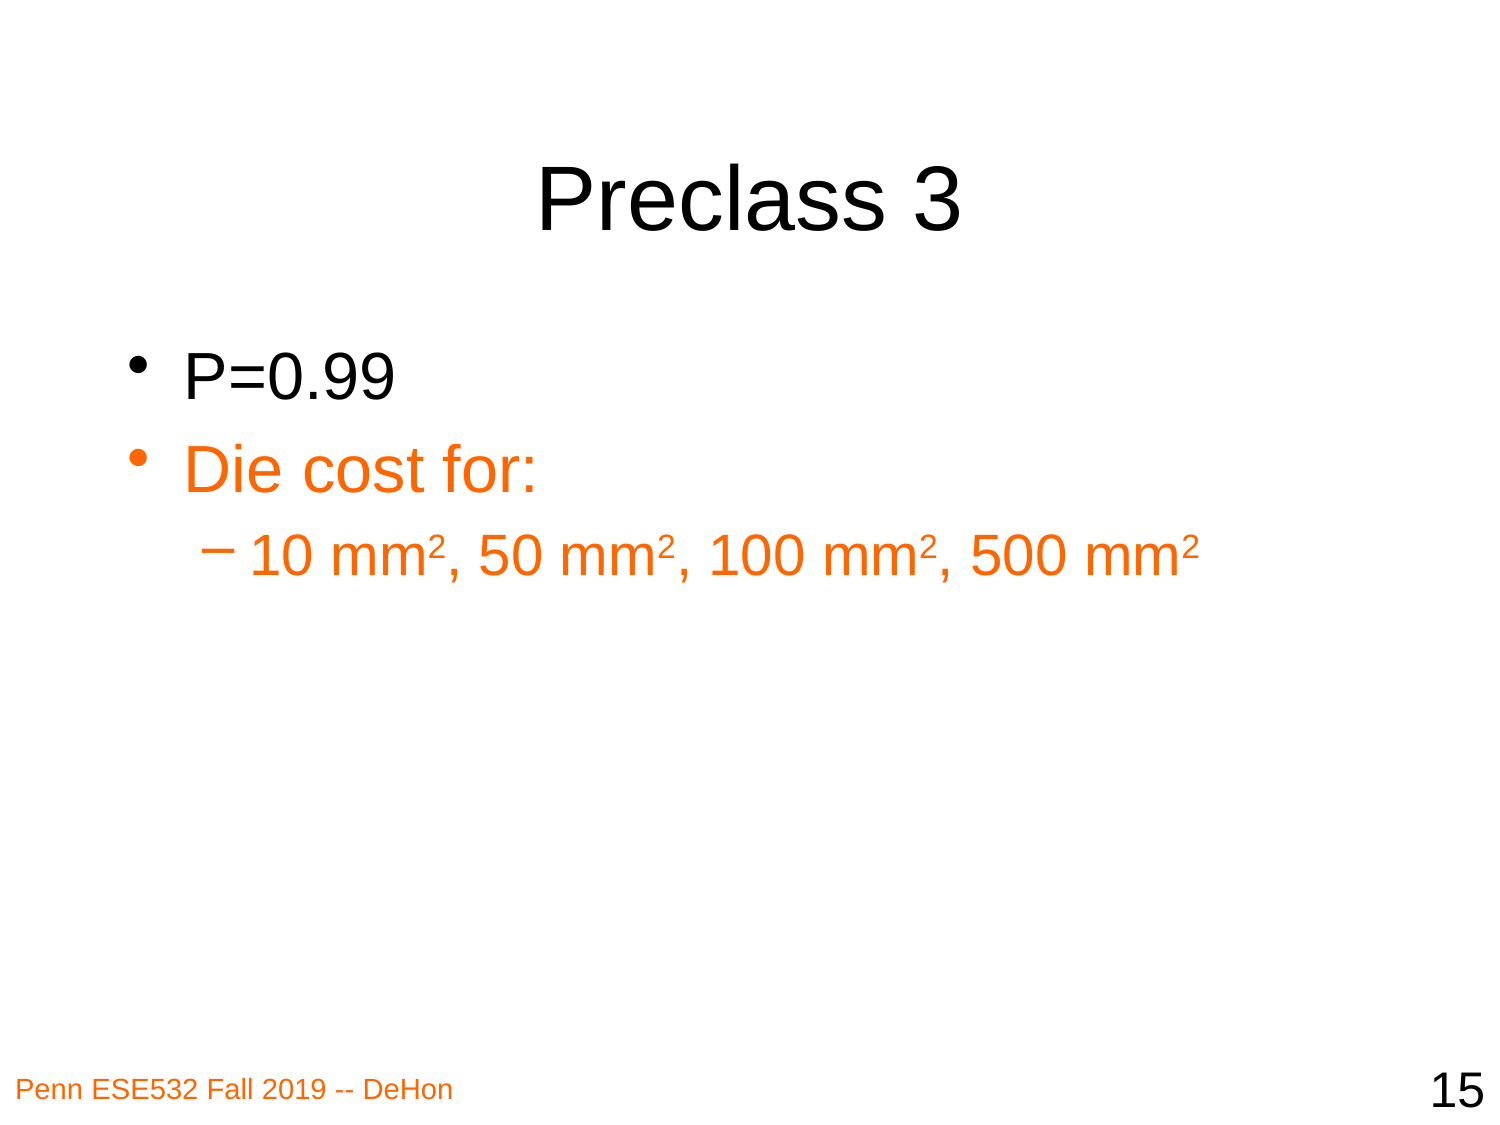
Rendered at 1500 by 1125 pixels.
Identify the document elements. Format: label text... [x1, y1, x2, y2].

slide_number Penn ESE532 Fall 2019 -- DeHon [0, 1062, 576, 1125]
list P=0.99 Die cost for: 10 mm2, 50 mm2, 100 mm2, 500 mm2 [112, 324, 1388, 1001]
slide_number 15 [1187, 1049, 1500, 1125]
title Preclass 3 [112, 99, 1388, 288]
